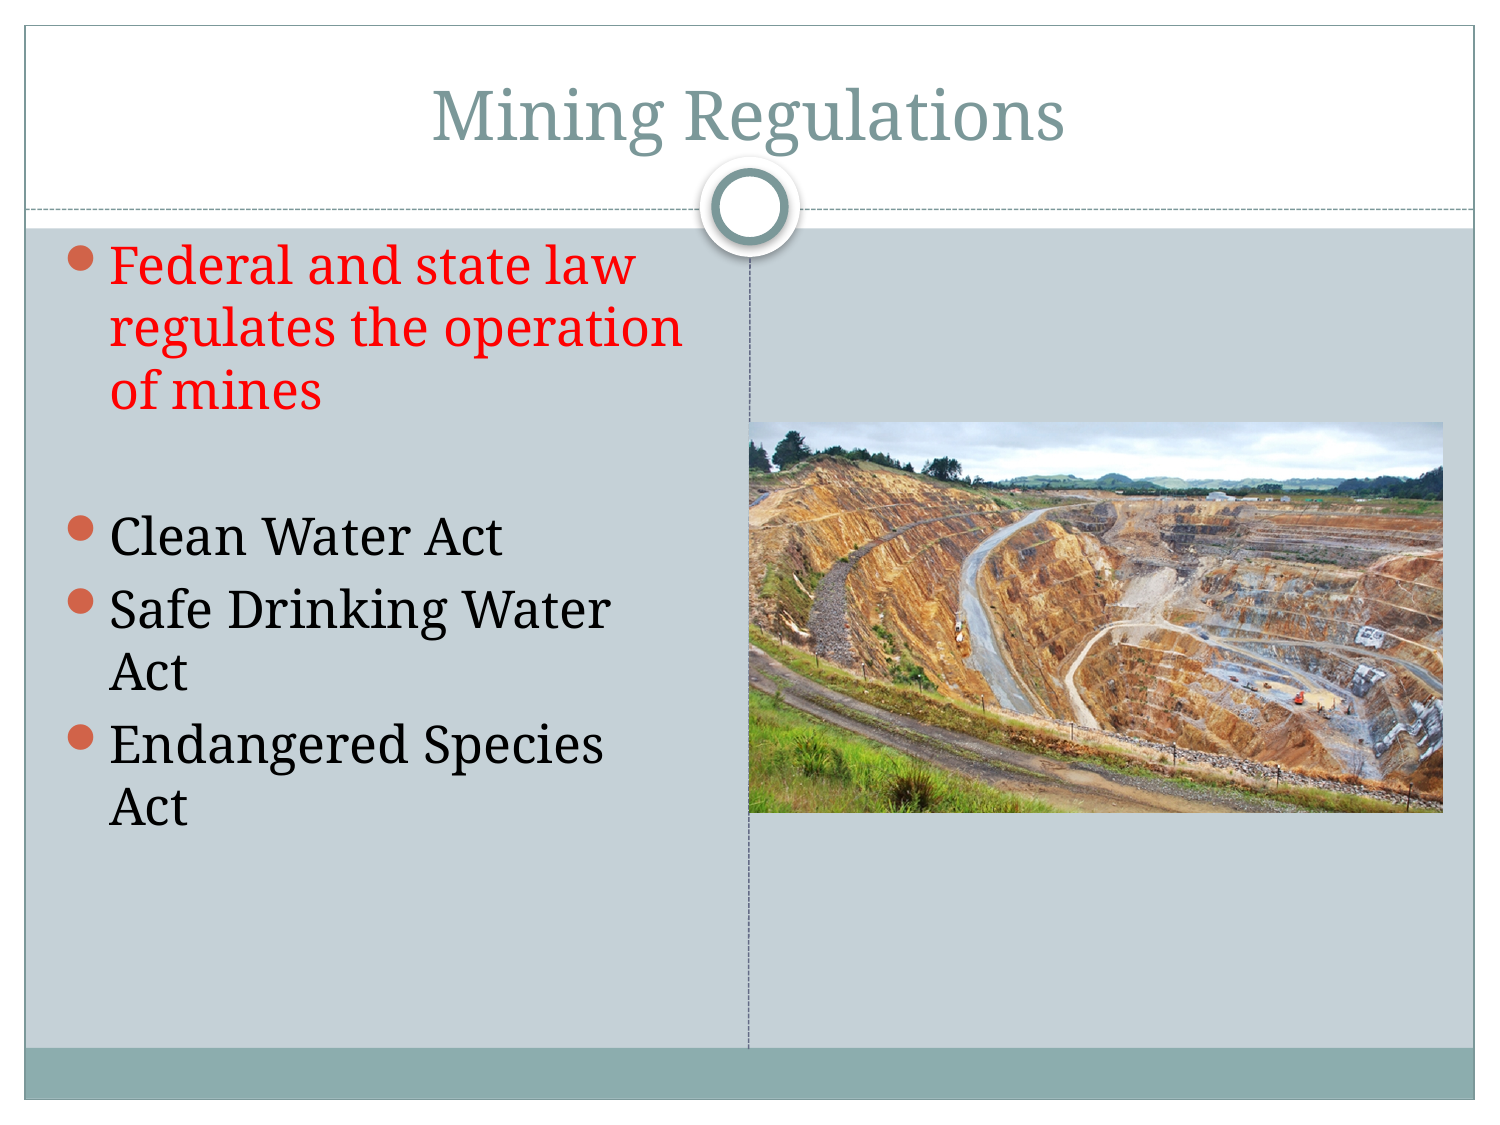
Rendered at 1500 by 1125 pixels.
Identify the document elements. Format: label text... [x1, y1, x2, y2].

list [749, 422, 1443, 813]
title Mining Regulations [49, 37, 1450, 162]
list Federal and state law regulates the operation of mines Clean Water Act Safe Drinking Water Act Endangered Species Act [49, 224, 712, 993]
